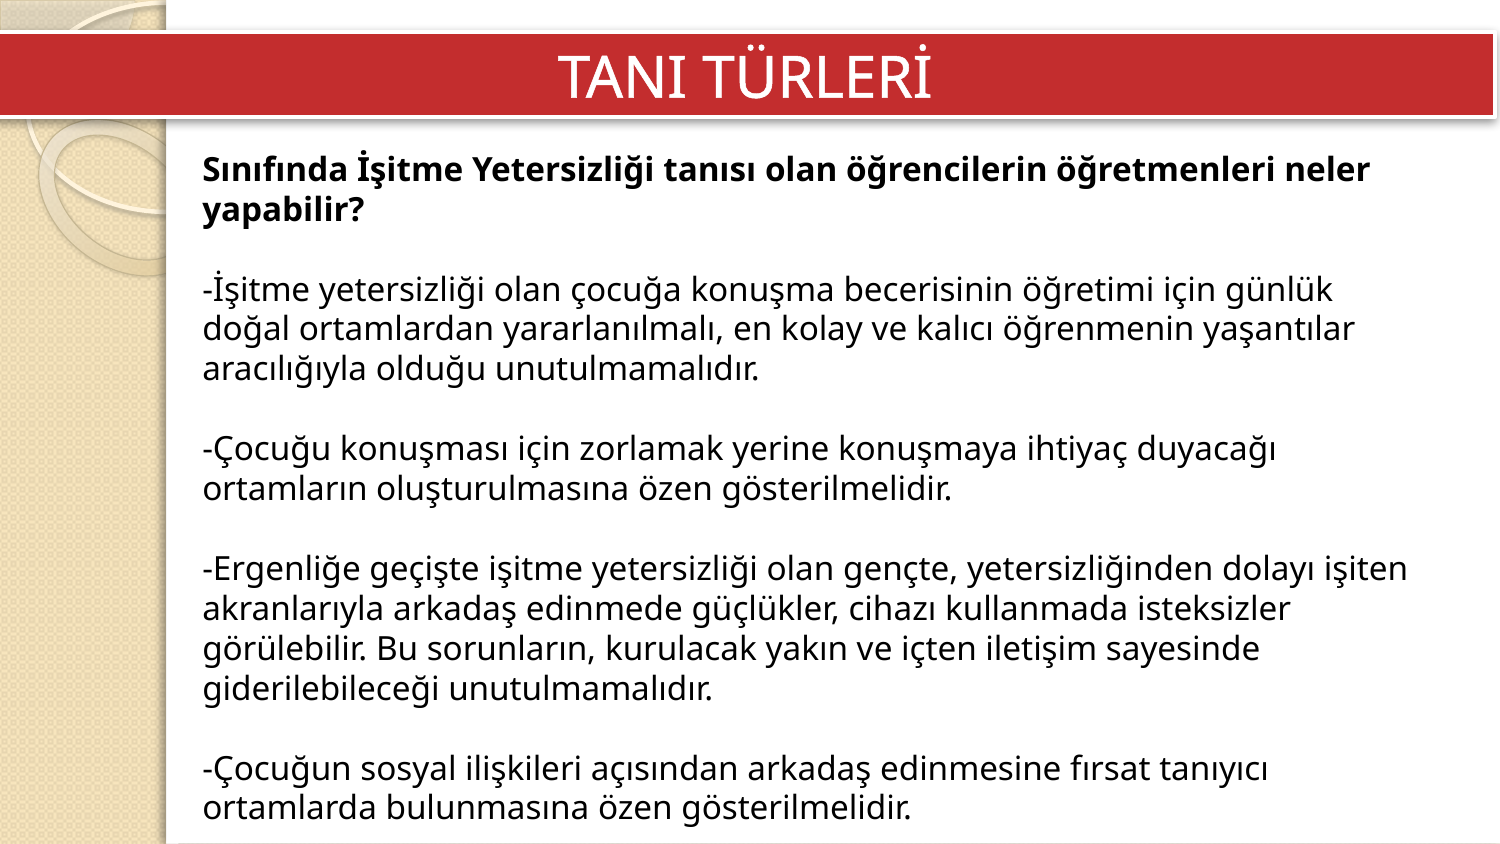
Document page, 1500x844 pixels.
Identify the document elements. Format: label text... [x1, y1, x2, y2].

text_box TANI TÜRLERİ [0, 30, 1497, 119]
text_box Sınıfında İşitme Yetersizliği tanısı olan öğrencilerin öğretmenleri neler yapabilir? -İşitme yetersizliği olan çocuğa konuşma becerisinin öğretimi için günlük doğal ortamlardan yararlanılmalı, en kolay ve kalıcı öğrenmenin yaşantılar aracılığıyla olduğu unutulmamalıdır. -Çocuğu konuşması için zorlamak yerine konuşmaya ihtiyaç duyacağı ortamların oluşturulmasına özen gösterilmelidir. -Ergenliğe geçişte işitme yetersizliği olan gençte, yetersizliğinden dolayı işiten akranlarıyla arkadaş edinmede güçlükler, cihazı kullanmada isteksizler görülebilir. Bu sorunların, kurulacak yakın ve içten iletişim sayesinde giderilebileceği unutulmamalıdır. -Çocuğun sosyal ilişkileri açısından arkadaş edinmesine fırsat tanıyıcı ortamlarda bulunmasına özen gösterilmelidir. [187, 140, 1442, 834]
